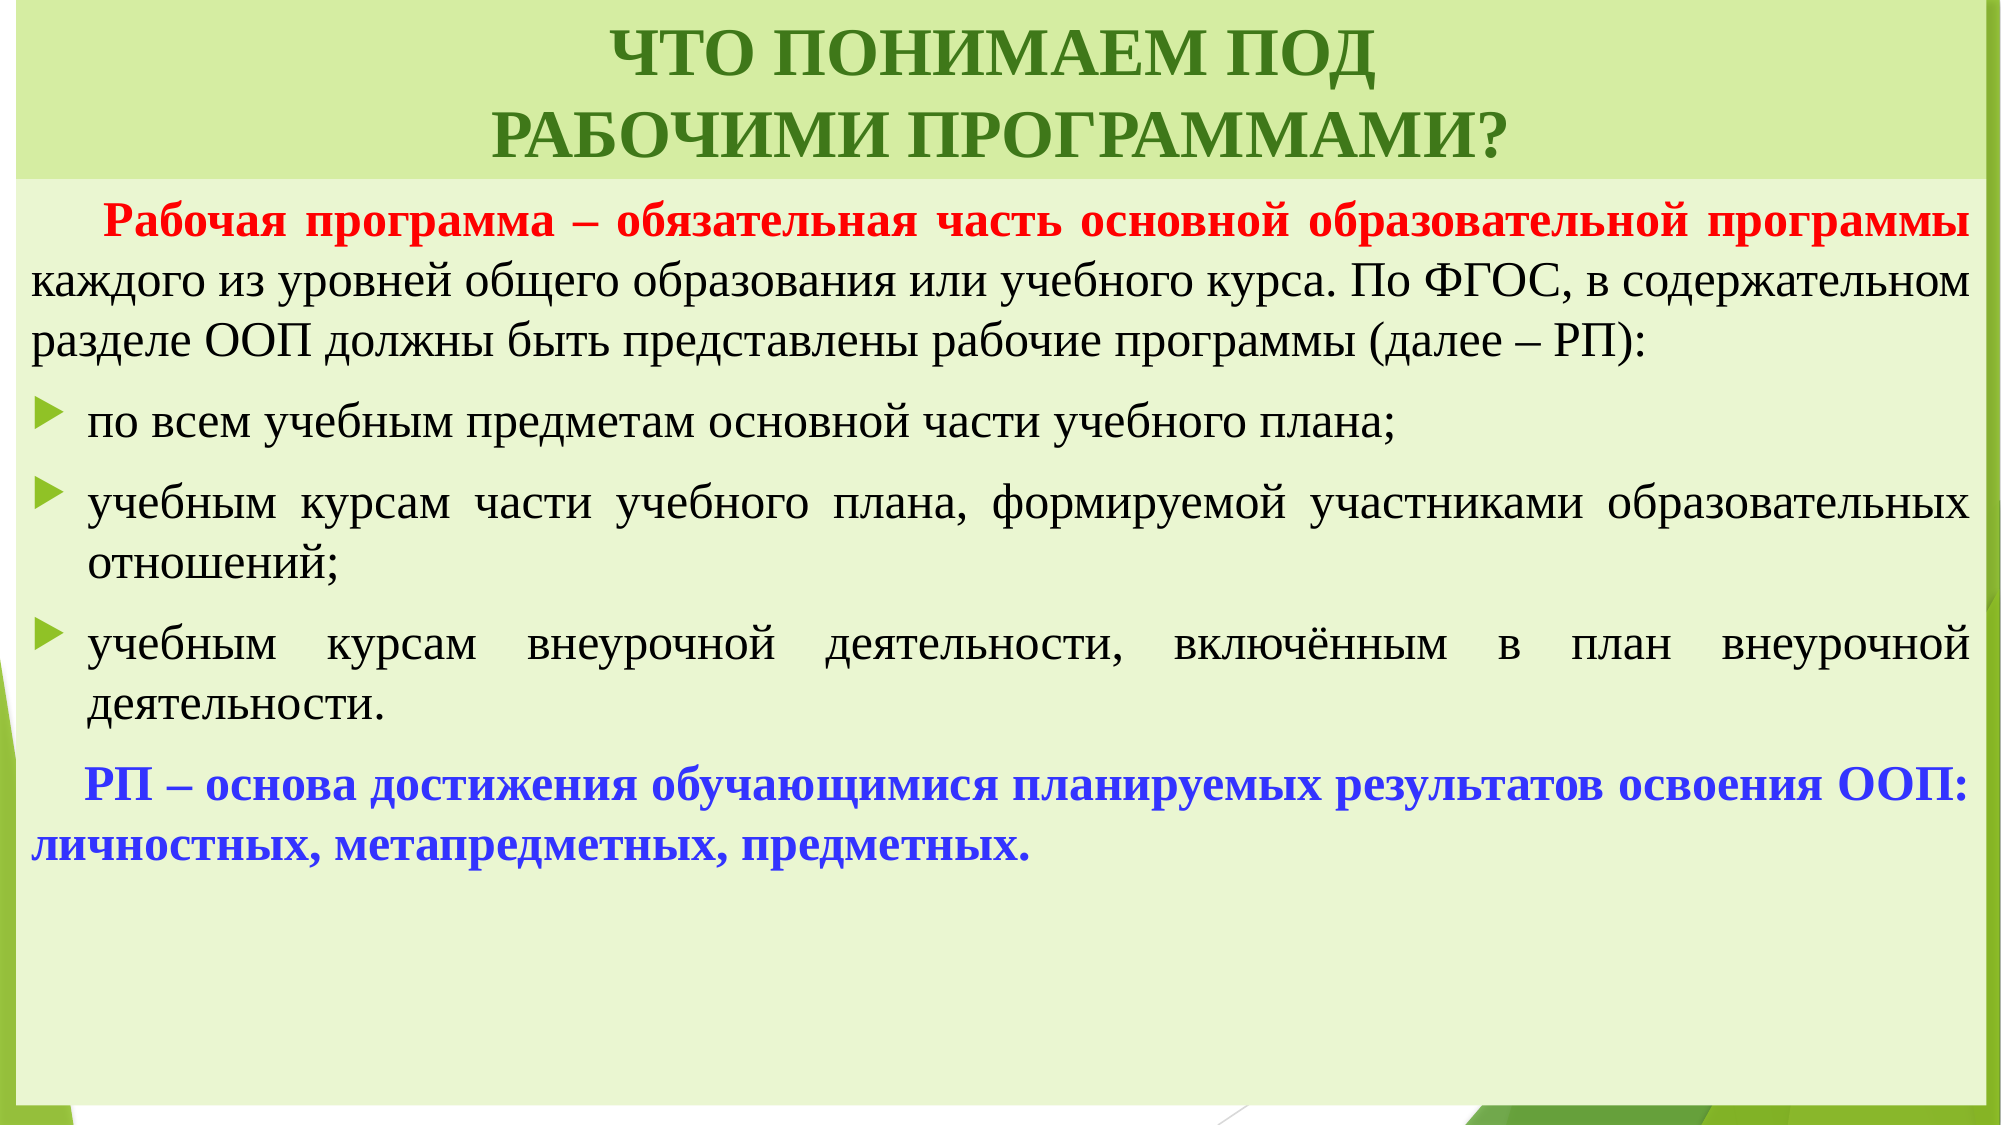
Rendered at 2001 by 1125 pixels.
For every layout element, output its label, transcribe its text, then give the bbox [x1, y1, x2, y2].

list Рабочая программа – обязательная часть основной образовательной программы каждого из уровней общего образования или учебного курса. По ФГОС, в содержательном разделе ООП должны быть представлены рабочие программы (далее – РП): по всем учебным предметам основной части учебного плана; учебным курсам части учебного плана, формируемой участниками образовательных отношений; учебным курсам внеурочной деятельности, включённым в план внеурочной деятельности. РП – основа достижения обучающимися планируемых результатов освоения ООП: личностных, метапредметных, предметных. [16, 179, 1987, 1106]
title ЧТО ПОНИМАЕМ ПОД РАБОЧИМИ ПРОГРАММАМИ? [16, 0, 1987, 179]
